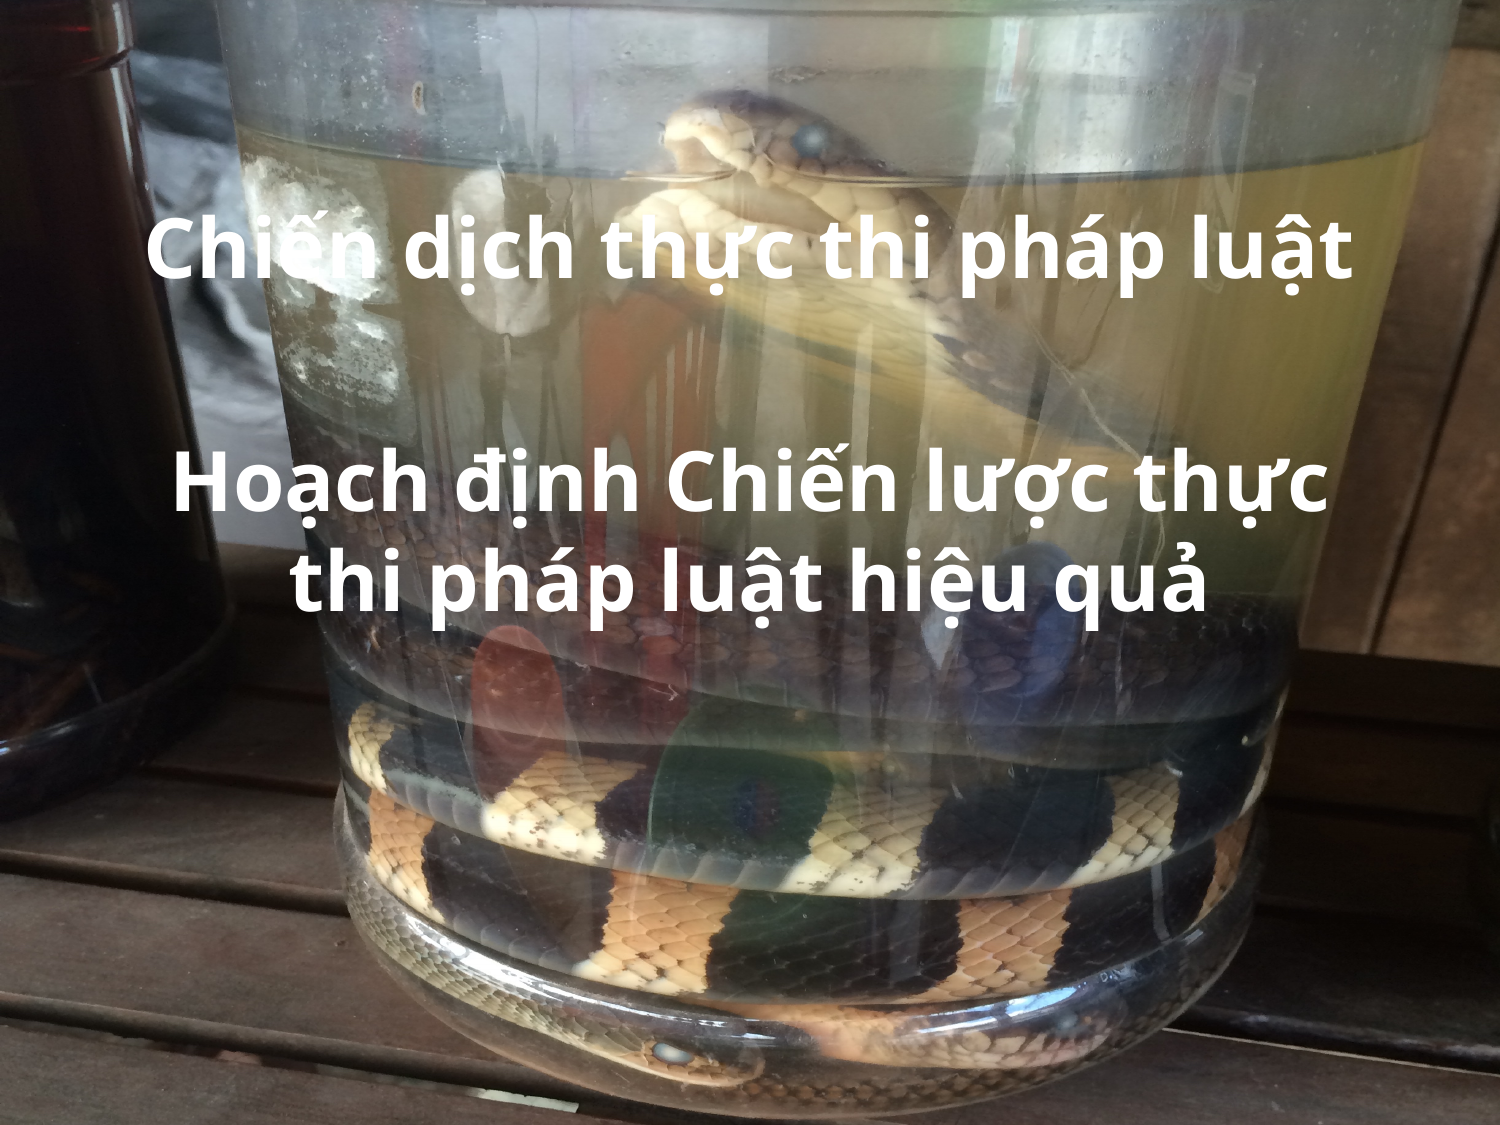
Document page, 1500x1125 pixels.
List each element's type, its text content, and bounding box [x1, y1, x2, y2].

picture [0, 0, 1500, 1125]
list Chiến dịch thực thi pháp luật Hoạch định Chiến lược thực thi pháp luật hiệu quả [112, 187, 1388, 313]
